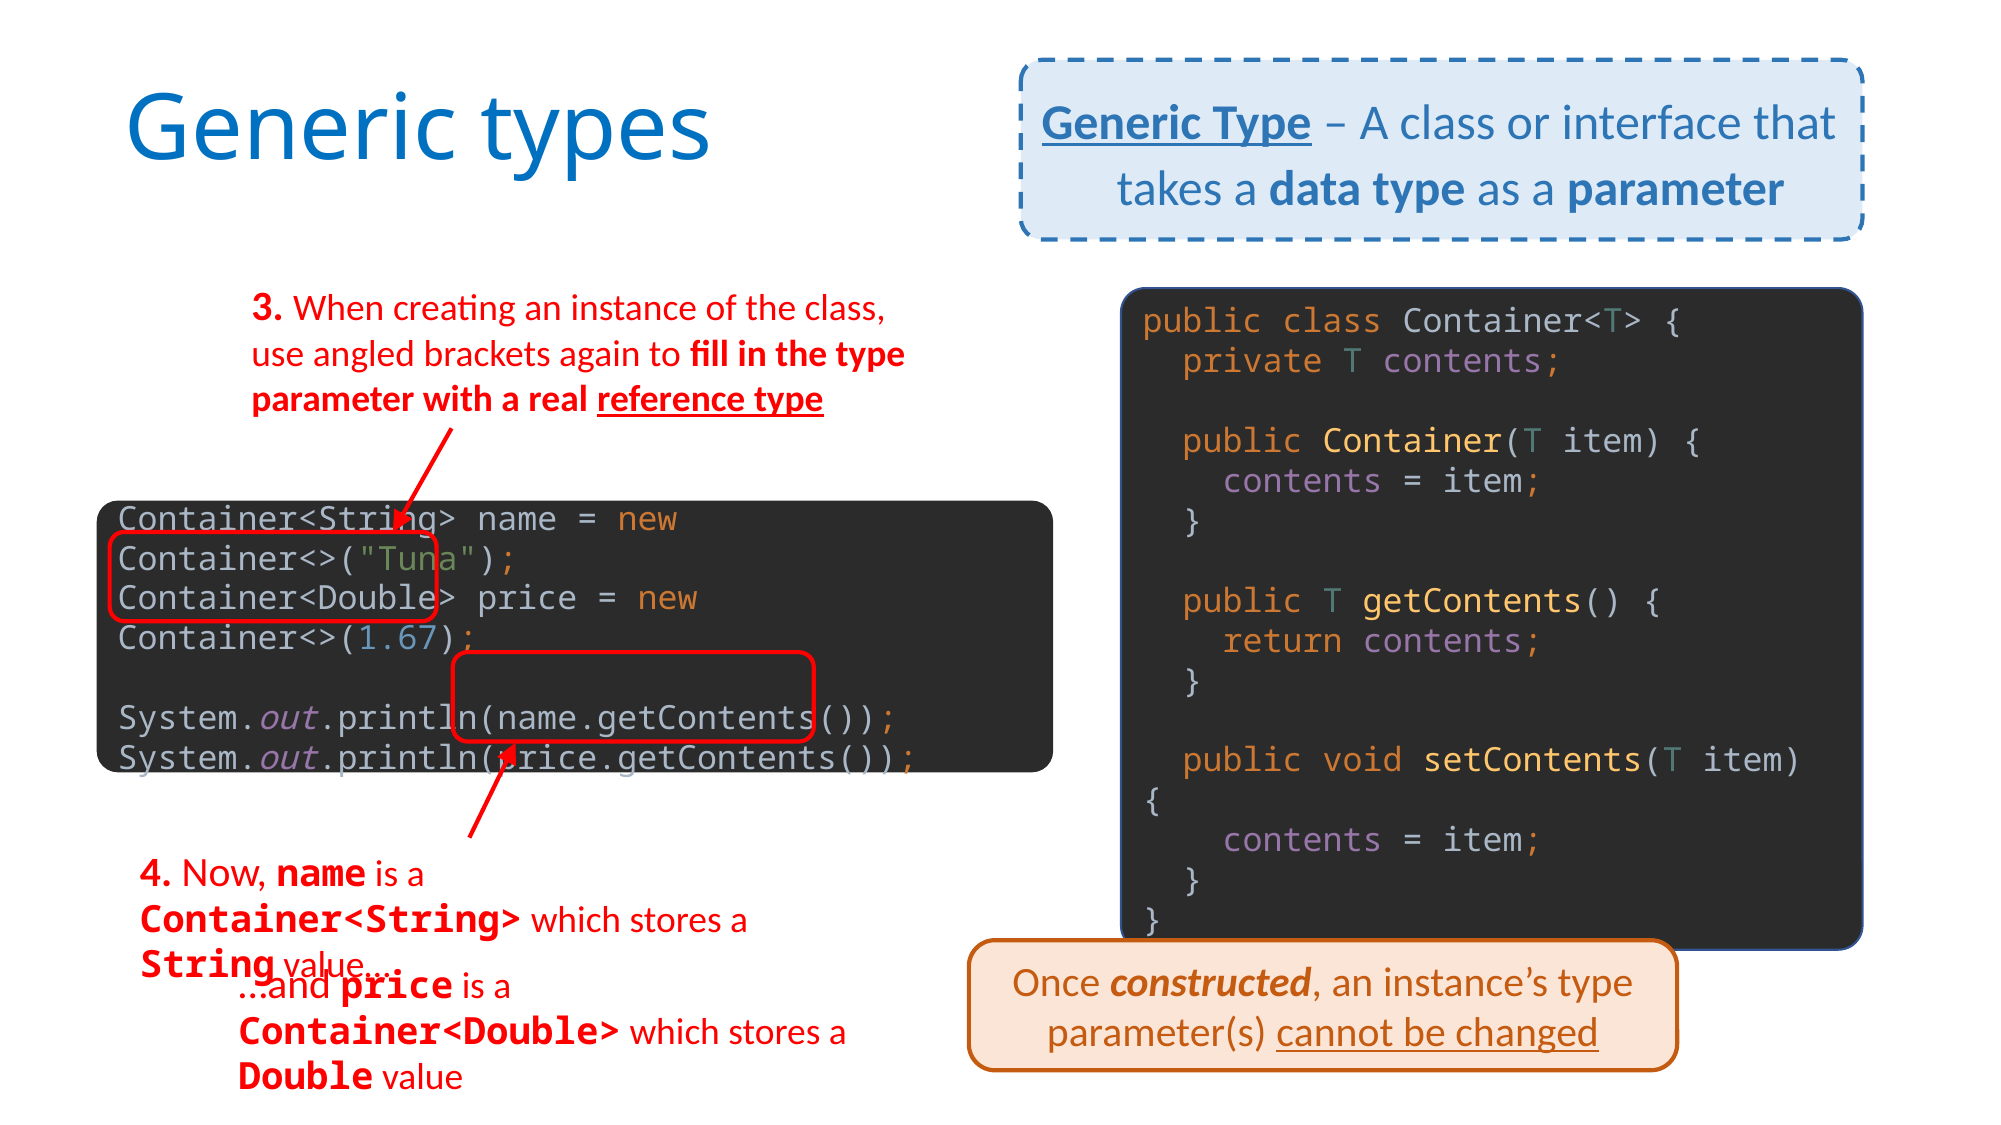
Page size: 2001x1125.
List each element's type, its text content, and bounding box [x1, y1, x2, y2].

text_box Once constructed, an instance’s type parameter(s) cannot be changed [968, 940, 1678, 1071]
title Generic types [109, 59, 944, 200]
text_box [109, 271, 944, 622]
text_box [124, 652, 814, 949]
text_box Container<String> name = new Container<>("Tuna"); Container<Double> price = new Container<>(1.67); System.out.println(name.getContents()); System.out.println(price.getContents()); [95, 499, 1055, 774]
text_box Generic Type – A class or interface that takes a data type as a parameter [1019, 58, 1864, 241]
text_box …and price is a Container<Double> which stores a Double value [223, 949, 901, 1105]
text_box public class Container<T> { private T contents; public Container(T item) { contents = item; } public T getContents() { return contents; } public void setContents(T item) { contents = item; } } [1119, 287, 1864, 951]
